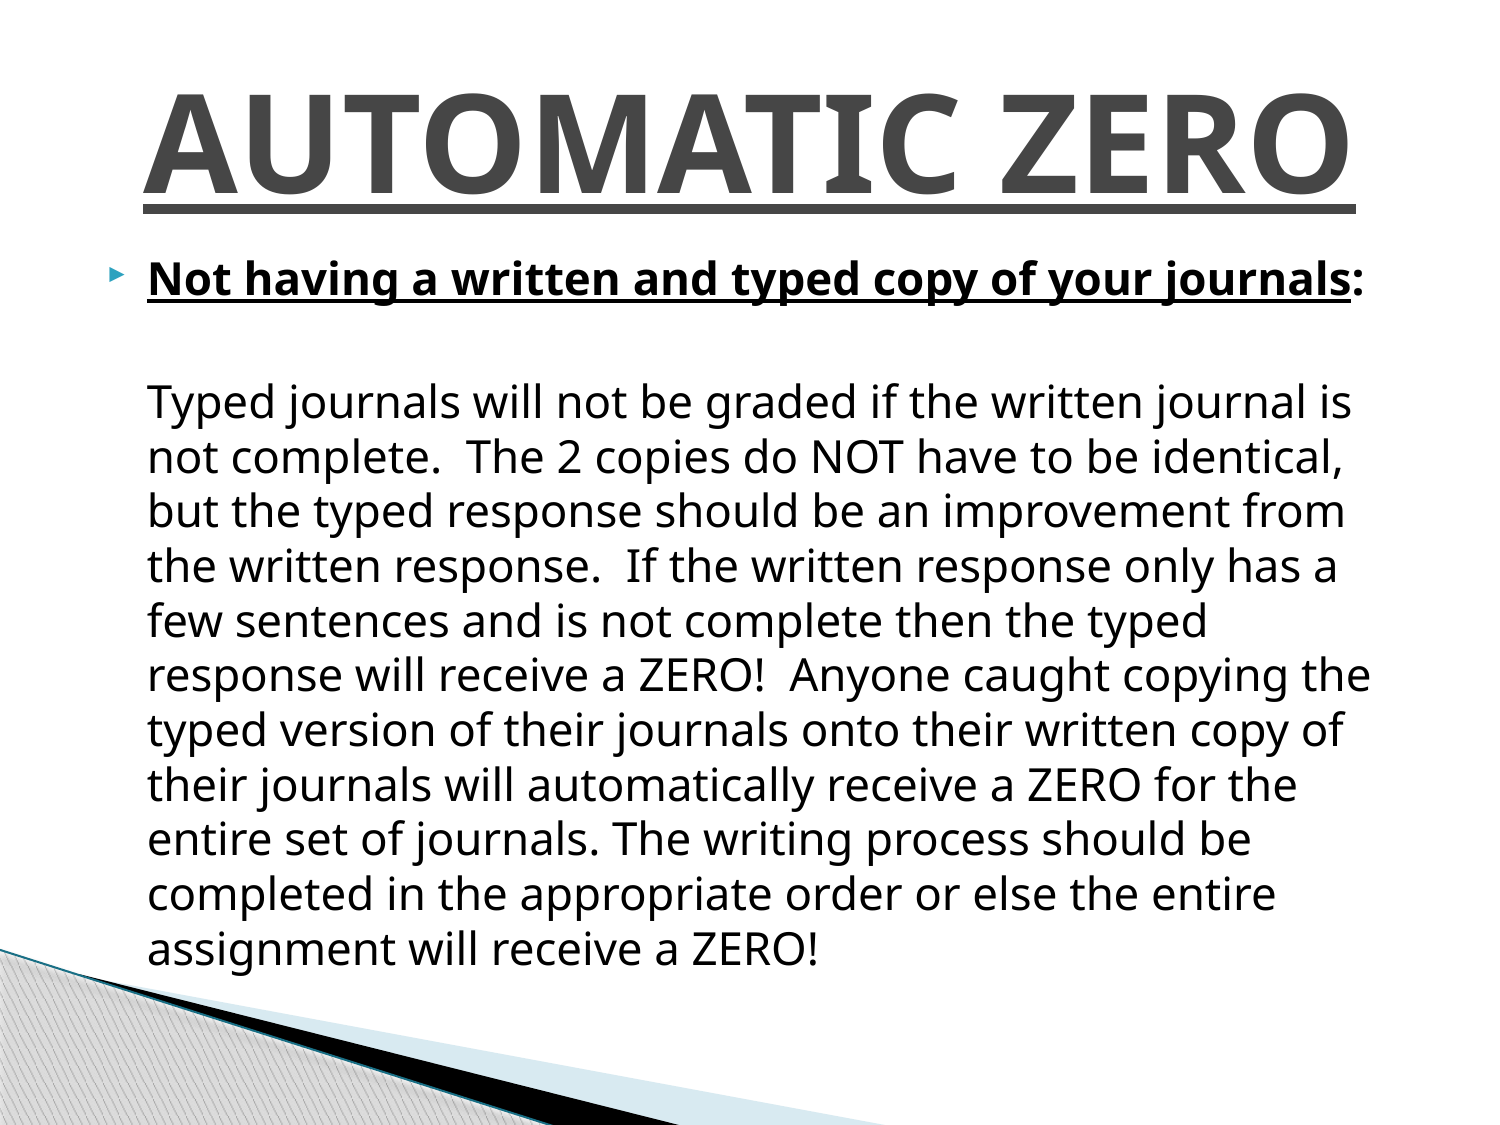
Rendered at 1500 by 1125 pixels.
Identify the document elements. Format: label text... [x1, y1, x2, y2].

title AUTOMATIC ZERO [75, 45, 1425, 233]
list Not having a written and typed copy of your journals: Typed journals will not be graded if the written journal is not complete. The 2 copies do NOT have to be identical, but the typed response should be an improvement from the written response. If the written response only has a few sentences and is not complete then the typed response will receive a ZERO! Anyone caught copying the typed version of their journals onto their written copy of their journals will automatically receive a ZERO for the entire set of journals. The writing process should be completed in the appropriate order or else the entire assignment will receive a ZERO! [75, 243, 1425, 986]
